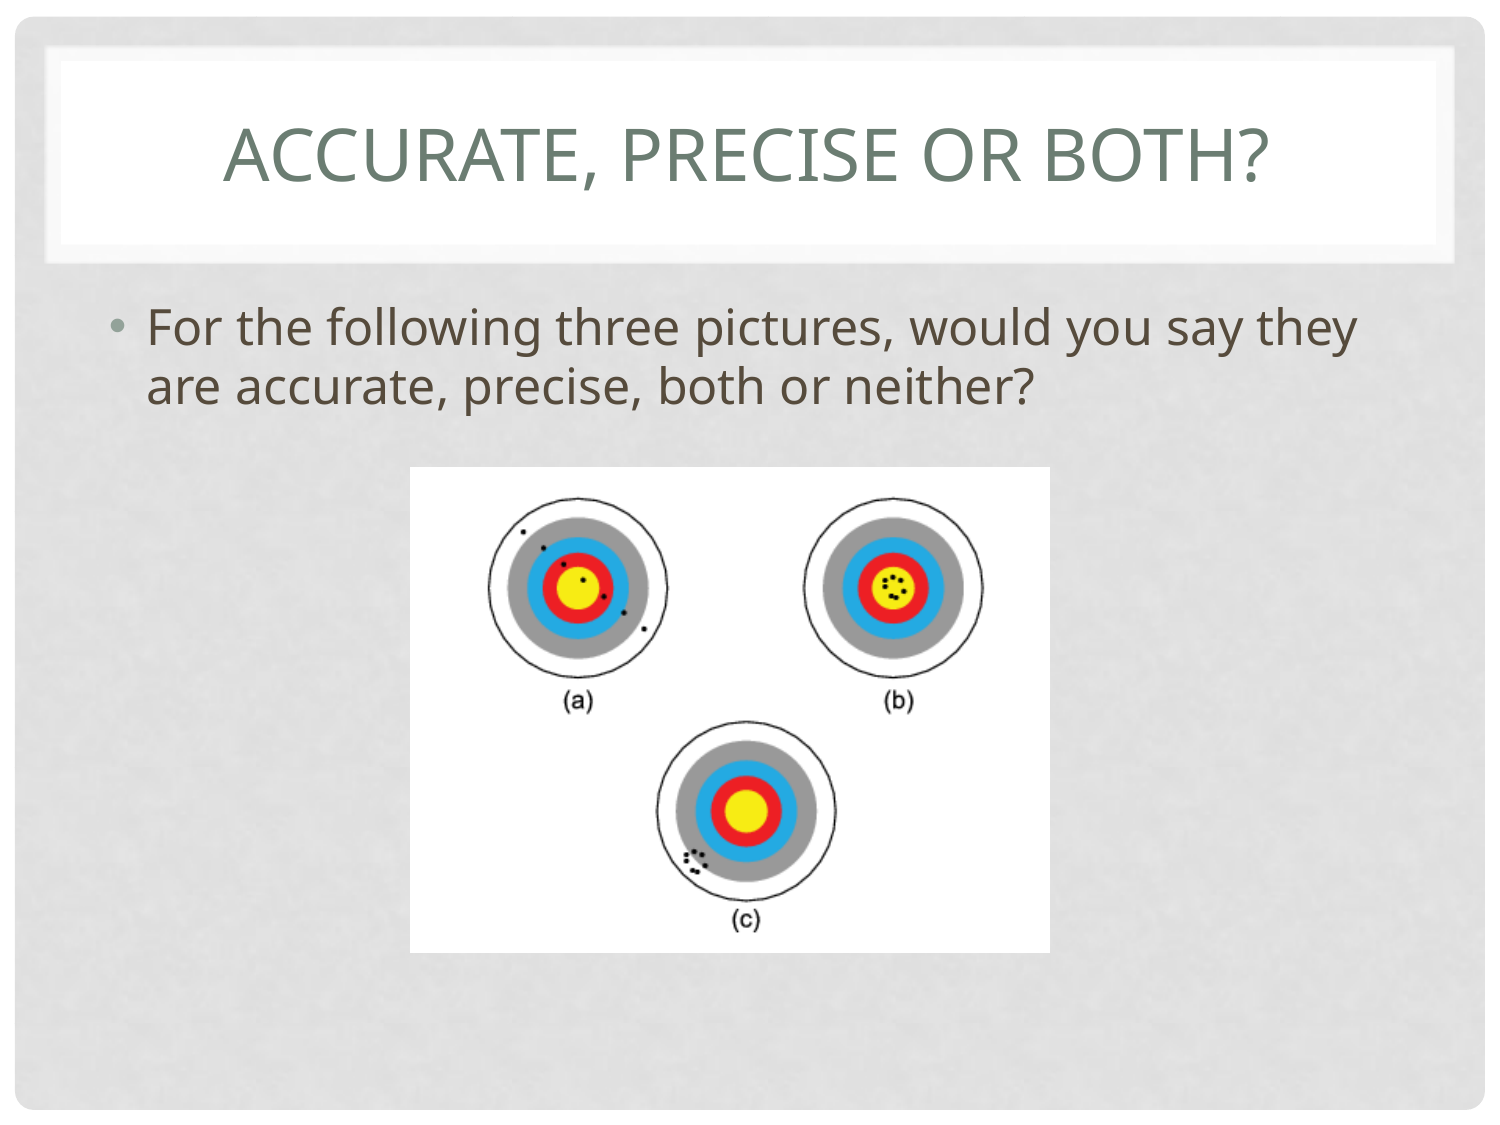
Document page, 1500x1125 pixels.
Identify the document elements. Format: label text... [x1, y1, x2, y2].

list For the following three pictures, would you say they are accurate, precise, both or neither? [75, 287, 1425, 1005]
picture [410, 467, 1050, 953]
title Accurate, precise or both? [69, 66, 1425, 238]
